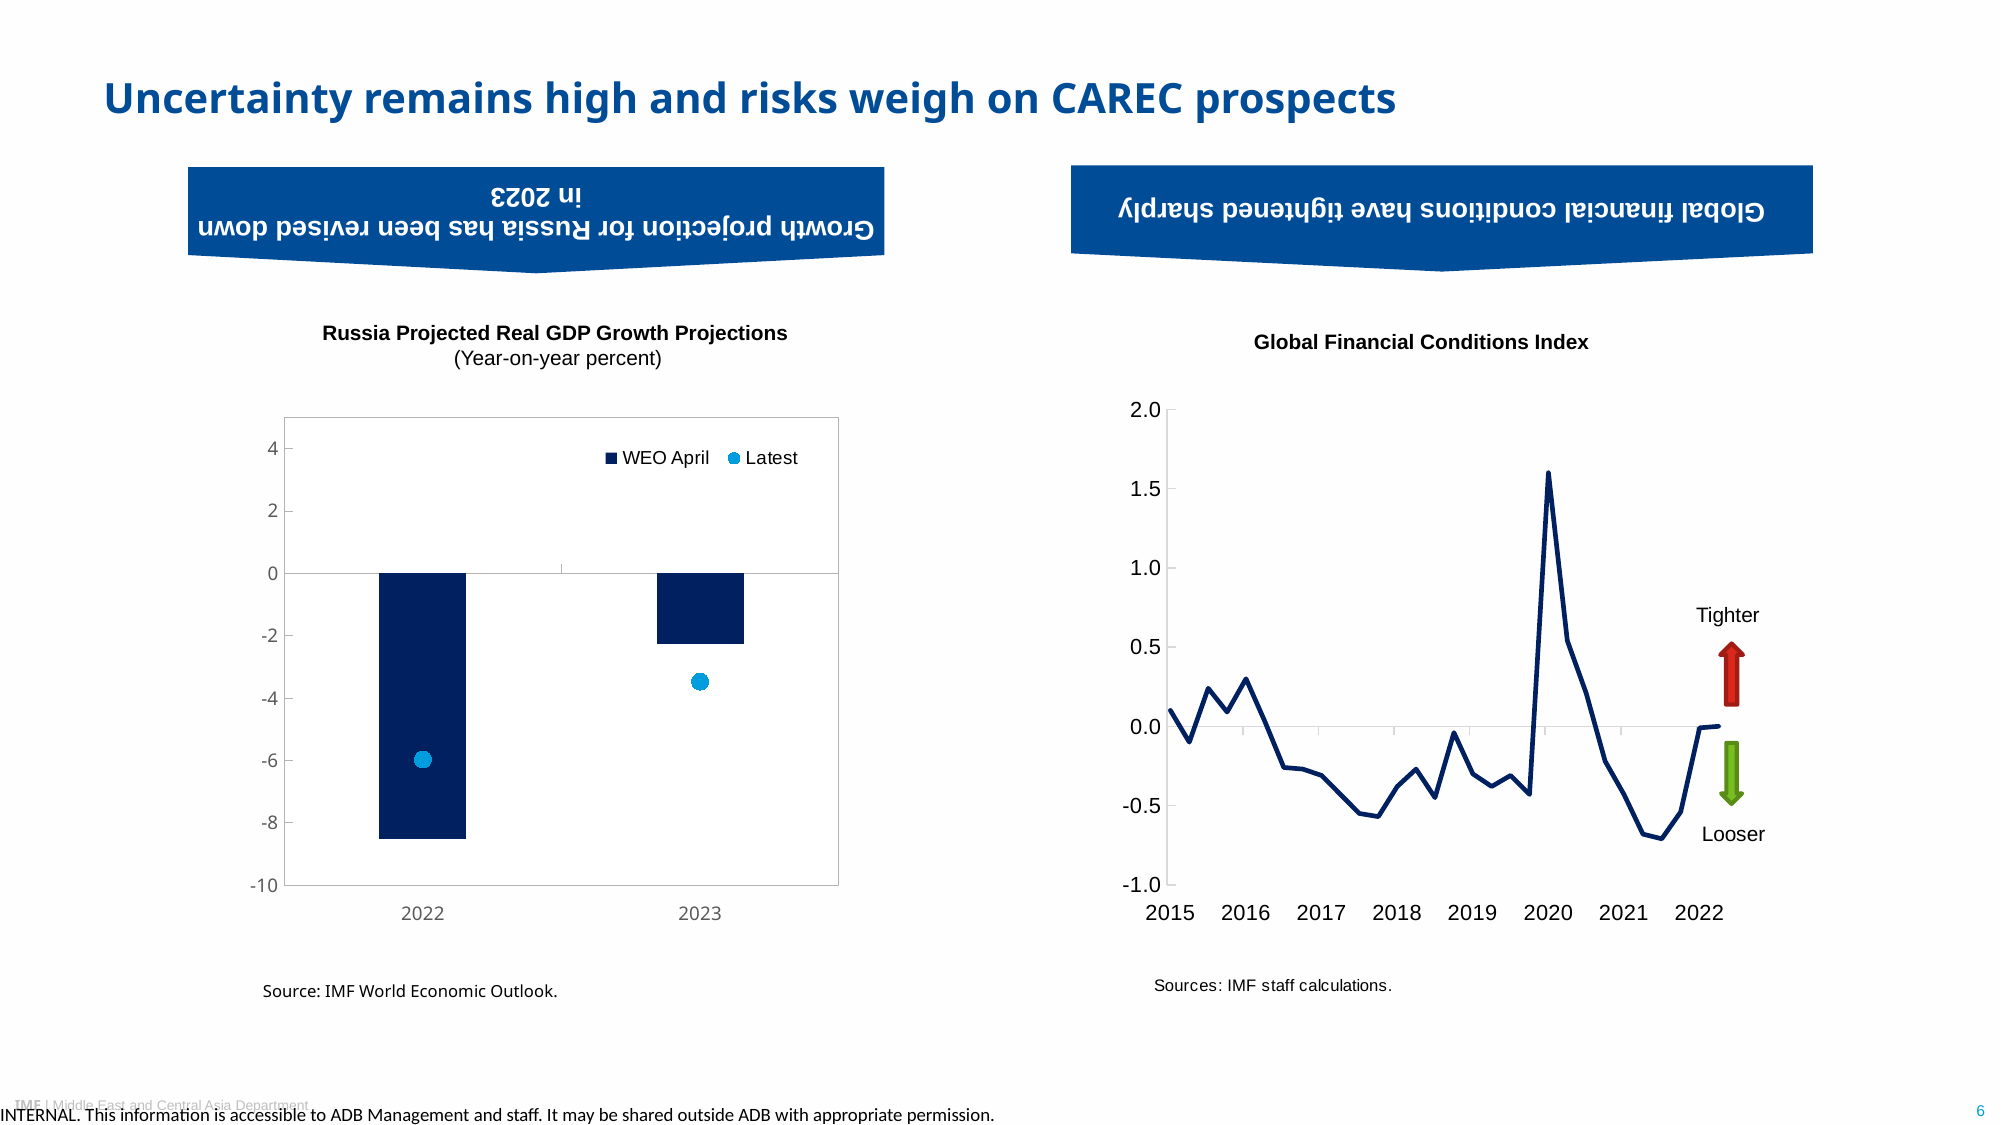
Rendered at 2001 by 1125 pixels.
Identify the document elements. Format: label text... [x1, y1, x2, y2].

title Uncertainty remains high and risks weigh on CAREC prospects [103, 10, 1983, 172]
chart [1097, 379, 1746, 1037]
text_box Global financial conditions have tightened sharply [1071, 165, 1813, 272]
text_box Russia Projected Real GDP Growth Projections (Year-on-year percent) [213, 312, 903, 381]
text_box Tighter [1751, 594, 1778, 635]
text_box Looser [1751, 813, 1783, 854]
text_box Growth projection for Russia has been revised down in 2023 [188, 167, 885, 274]
text_box Global Financial Conditions Index [1050, 307, 1793, 375]
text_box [213, 387, 860, 1039]
